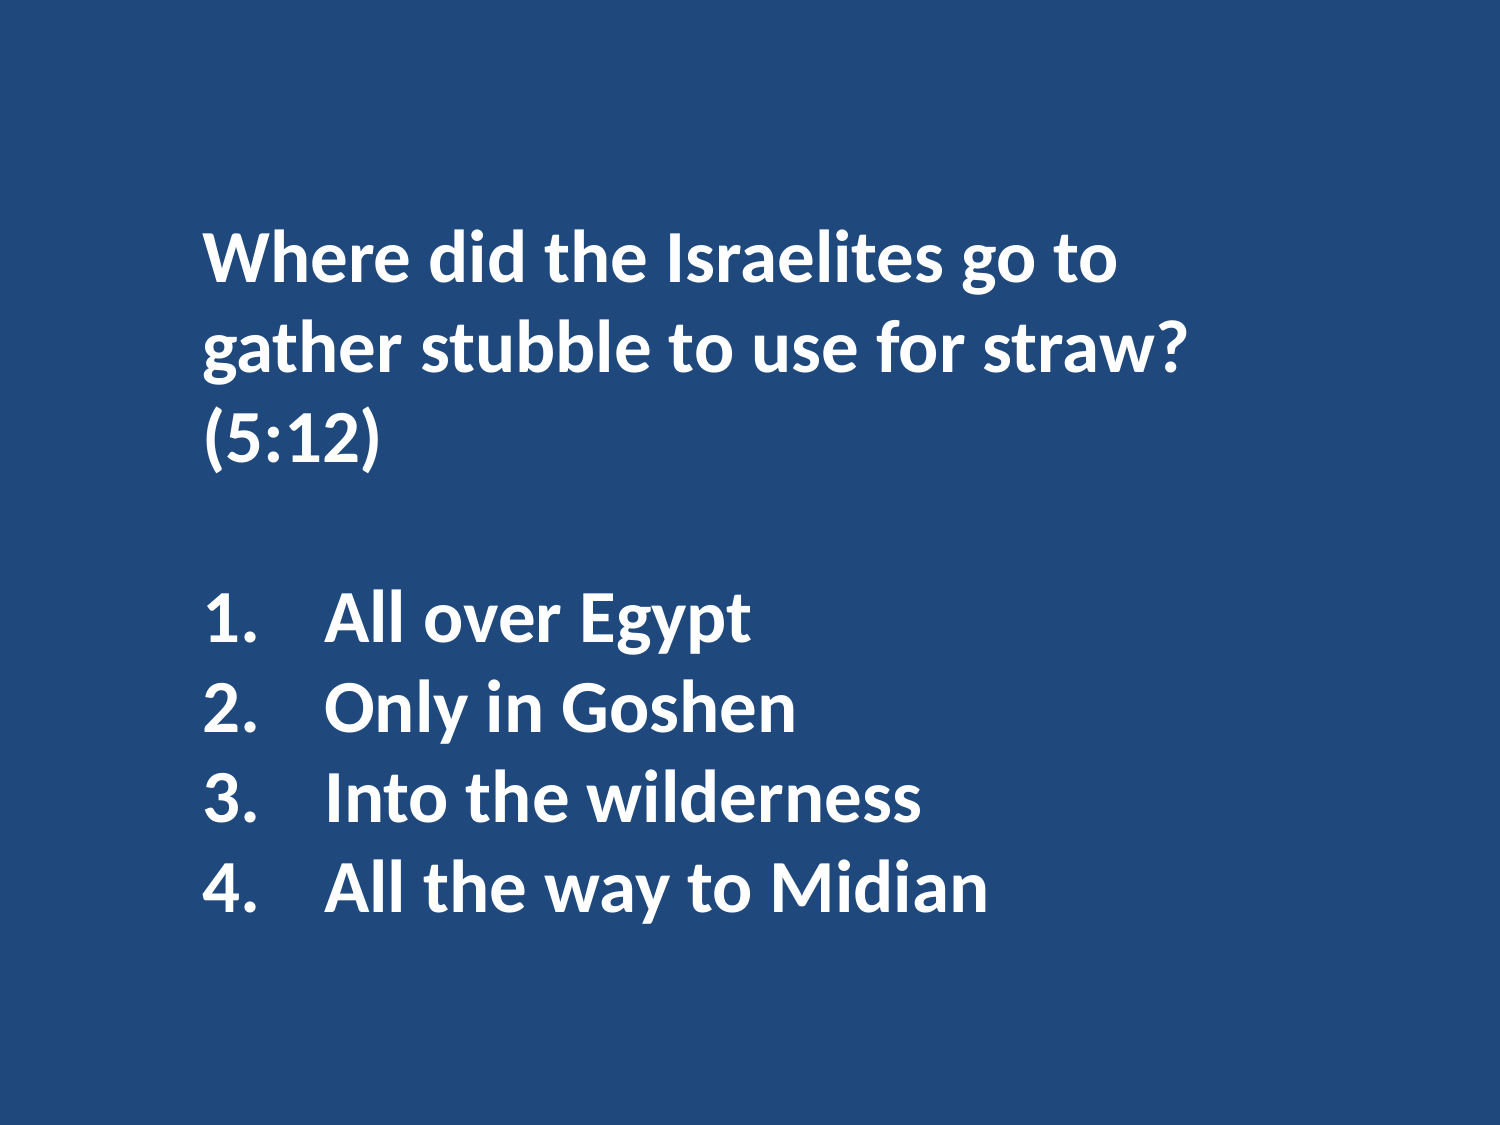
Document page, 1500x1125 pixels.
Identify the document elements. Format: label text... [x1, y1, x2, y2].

text_box Where did the Israelites go to gather stubble to use for straw? (5:12) All over Egypt Only in Goshen Into the wilderness All the way to Midian [187, 199, 1275, 935]
